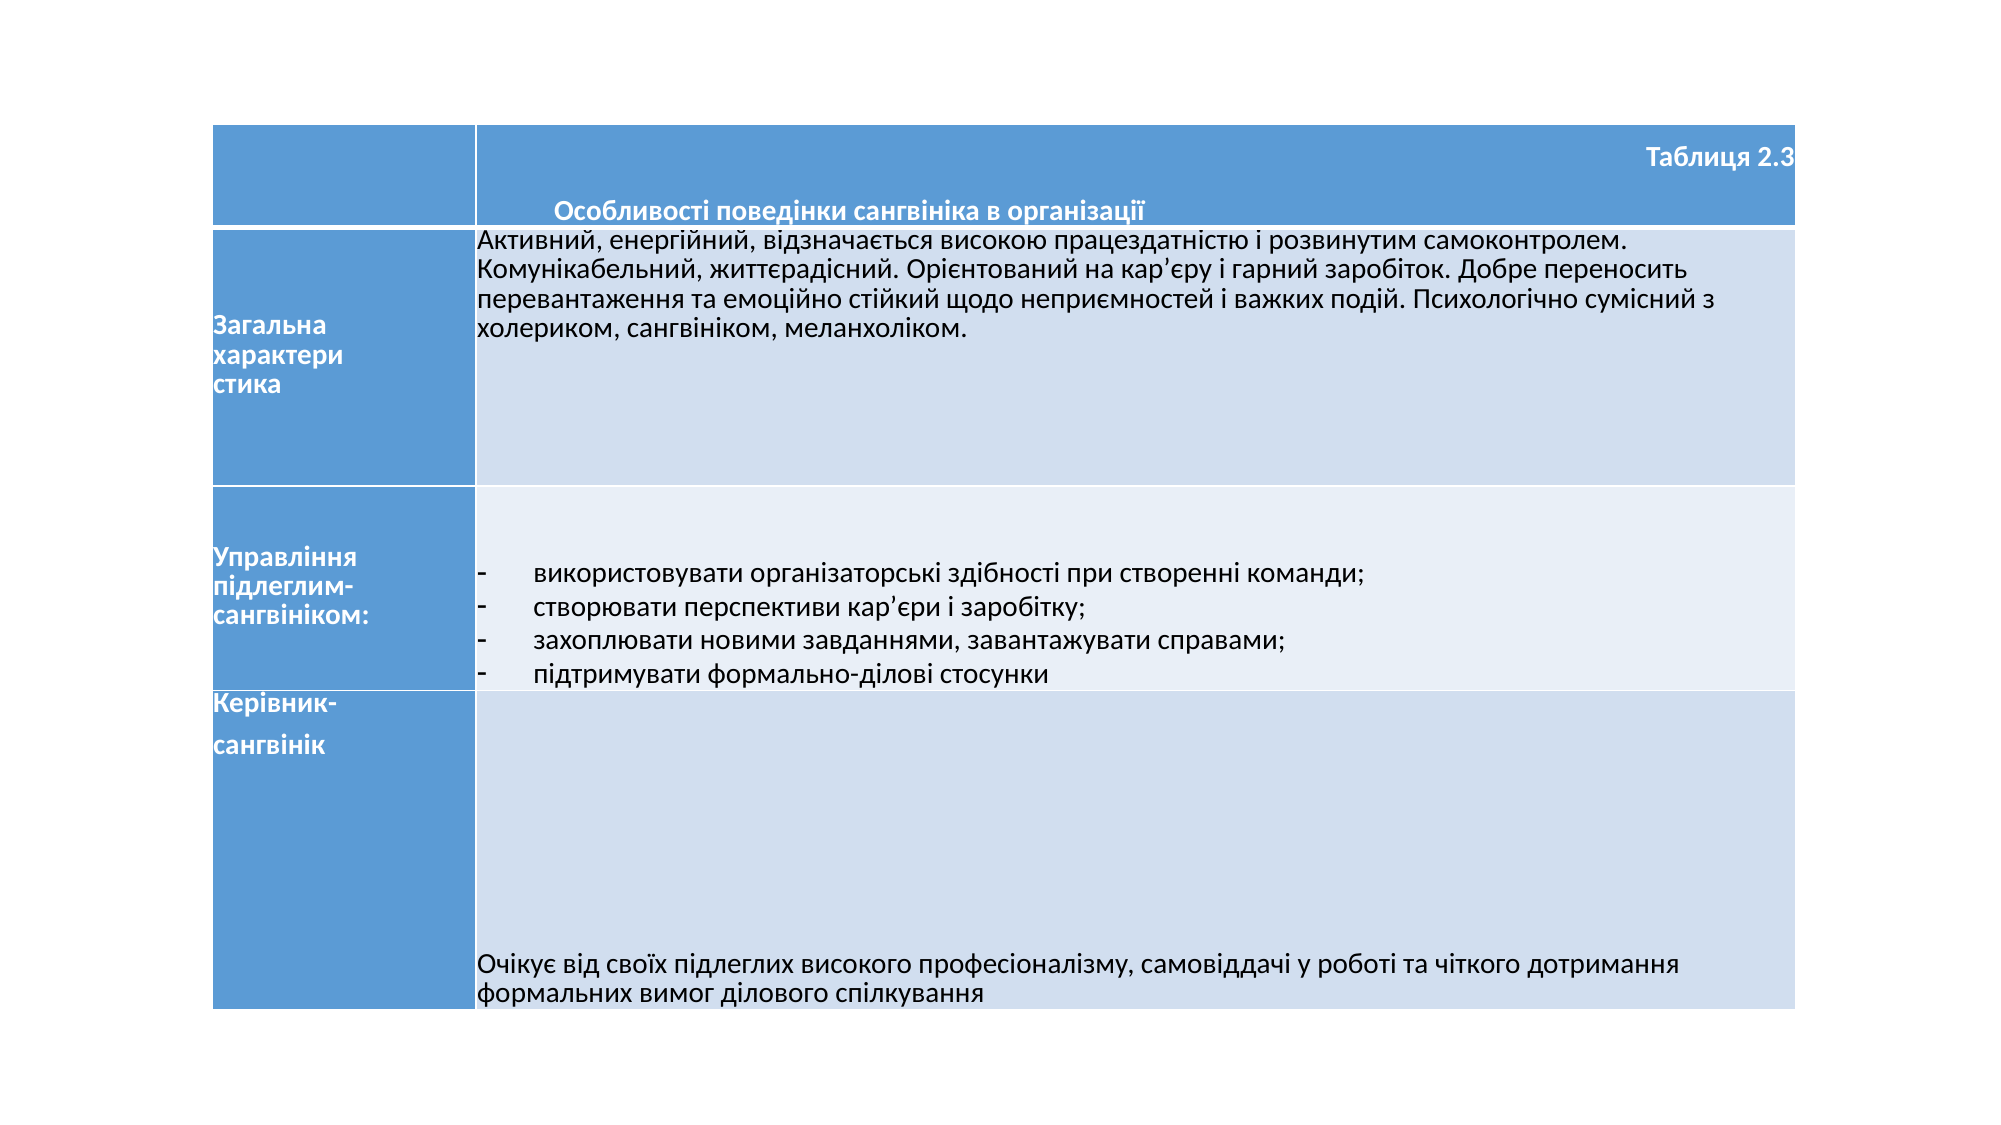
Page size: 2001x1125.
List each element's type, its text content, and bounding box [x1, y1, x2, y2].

table_header [213, 125, 475, 225]
table_cell Управління підлеглим- сангвініком: [213, 487, 475, 690]
table_cell Керівник- сангвінік [213, 691, 475, 1009]
table_header Таблиця 2.3 Особливості поведінки сангвініка в організації [477, 125, 1795, 225]
table_cell Загальна характери­ стика [213, 230, 475, 485]
table_cell Очікує від своїх підлеглих високого професіоналізму, самовіддачі у роботі та чіткого дотримання формальних вимог ділового спілкування [477, 691, 1795, 1009]
table_cell використовувати організаторські здібності при створенні команди; створювати перспективи кар’єри і заробітку; захоплювати новими завданнями, завантажувати справами; підтримувати формально-ділові стосунки [477, 487, 1795, 690]
table_cell Активний, енергійний, відзначається високою працездатністю і розвинутим самоконтролем. Комунікабельний, життєрадісний. Орієнтований на кар’єру і гарний заробіток. Добре переносить перевантаження та емоційно стійкий щодо неприємностей і важких подій. Психологічно сумісний з холериком, сангвініком, меланхоліком. [477, 230, 1795, 485]
